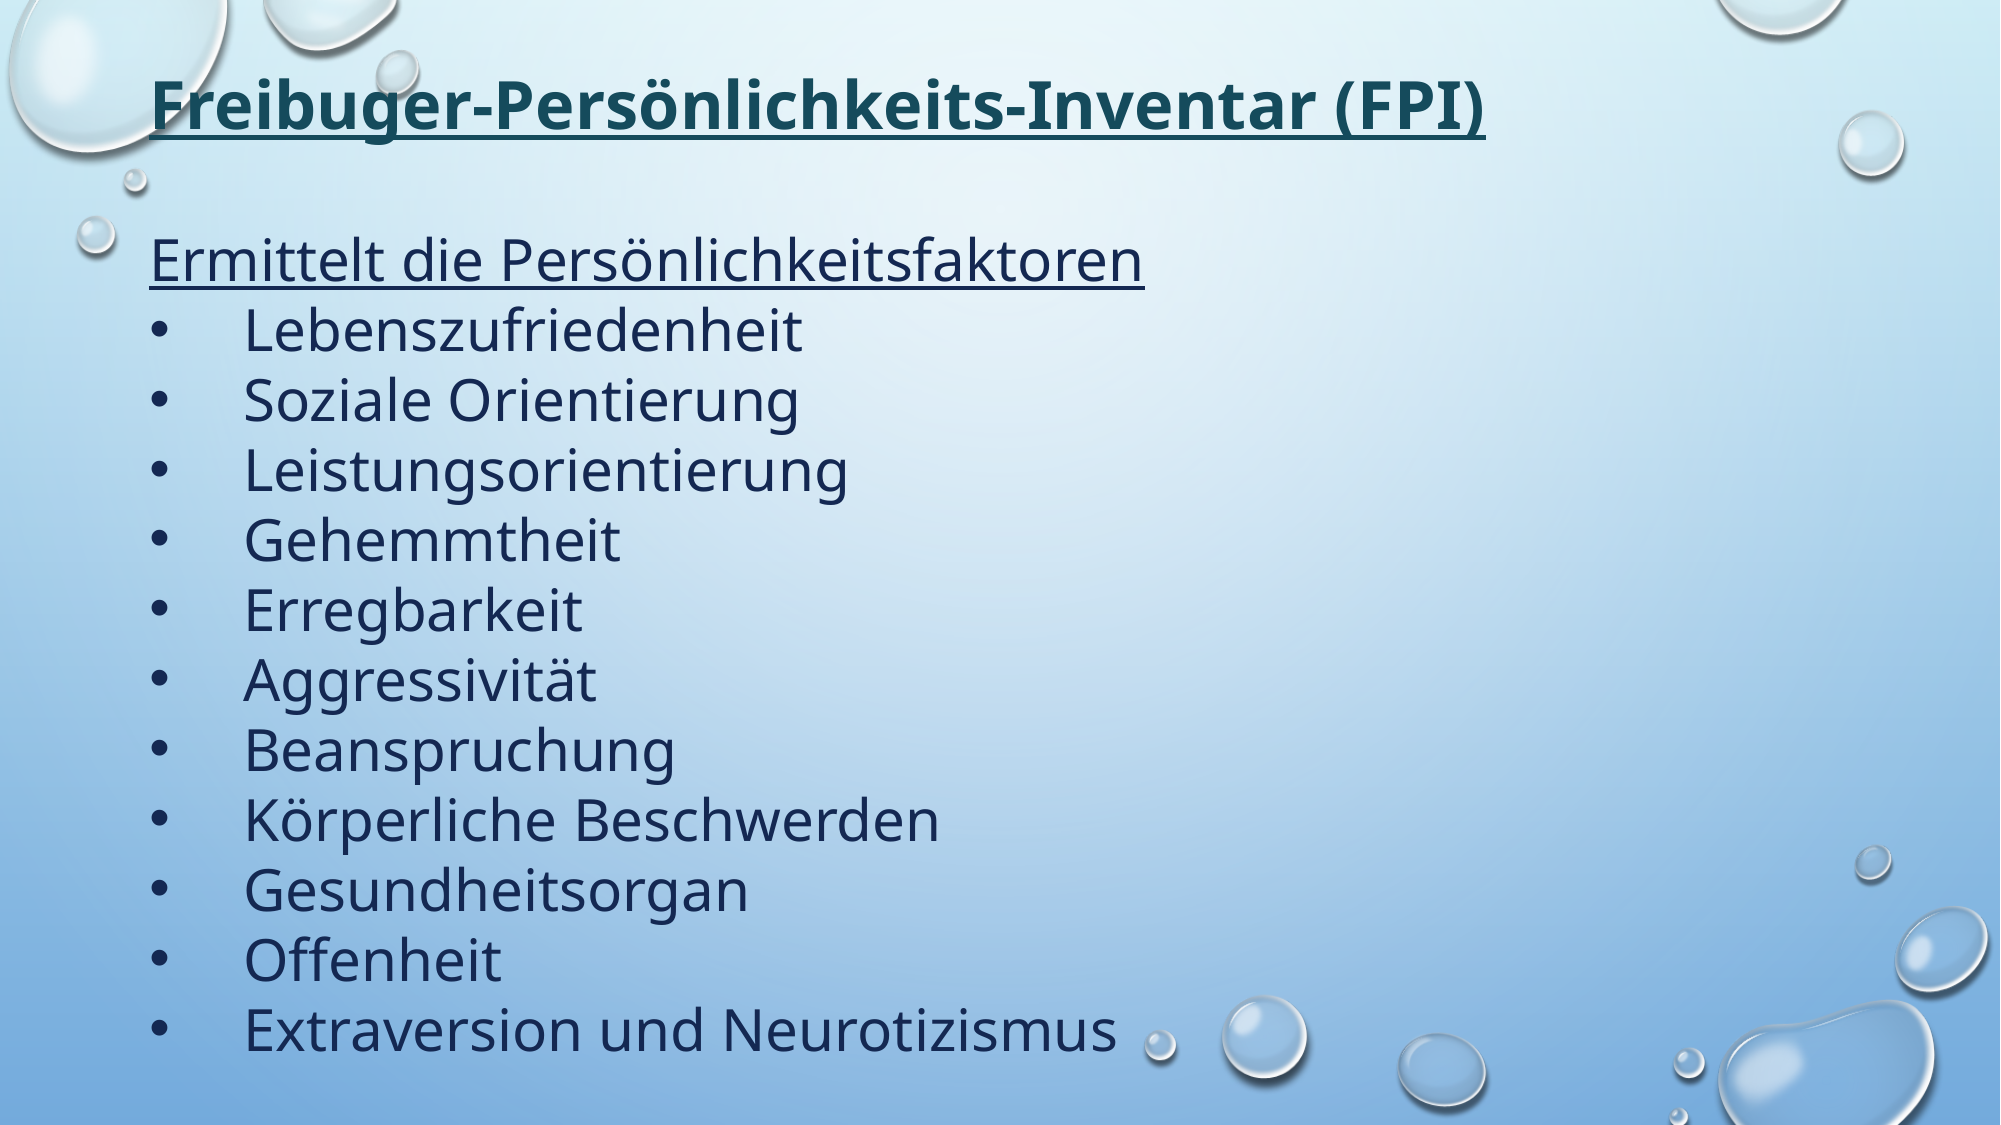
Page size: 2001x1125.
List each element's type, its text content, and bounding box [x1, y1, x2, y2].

picture [0, 0, 2000, 1125]
text_box Freibuger-Persönlichkeits-Inventar (FPI) Ermittelt die Persönlichkeitsfaktoren Lebenszufriedenheit Soziale Orientierung Leistungsorientierung Gehemmtheit Erregbarkeit Aggressivität Beanspruchung Körperliche Beschwerden Gesundheitsorgan Offenheit Extraversion und Neurotizismus [134, 55, 1818, 1125]
